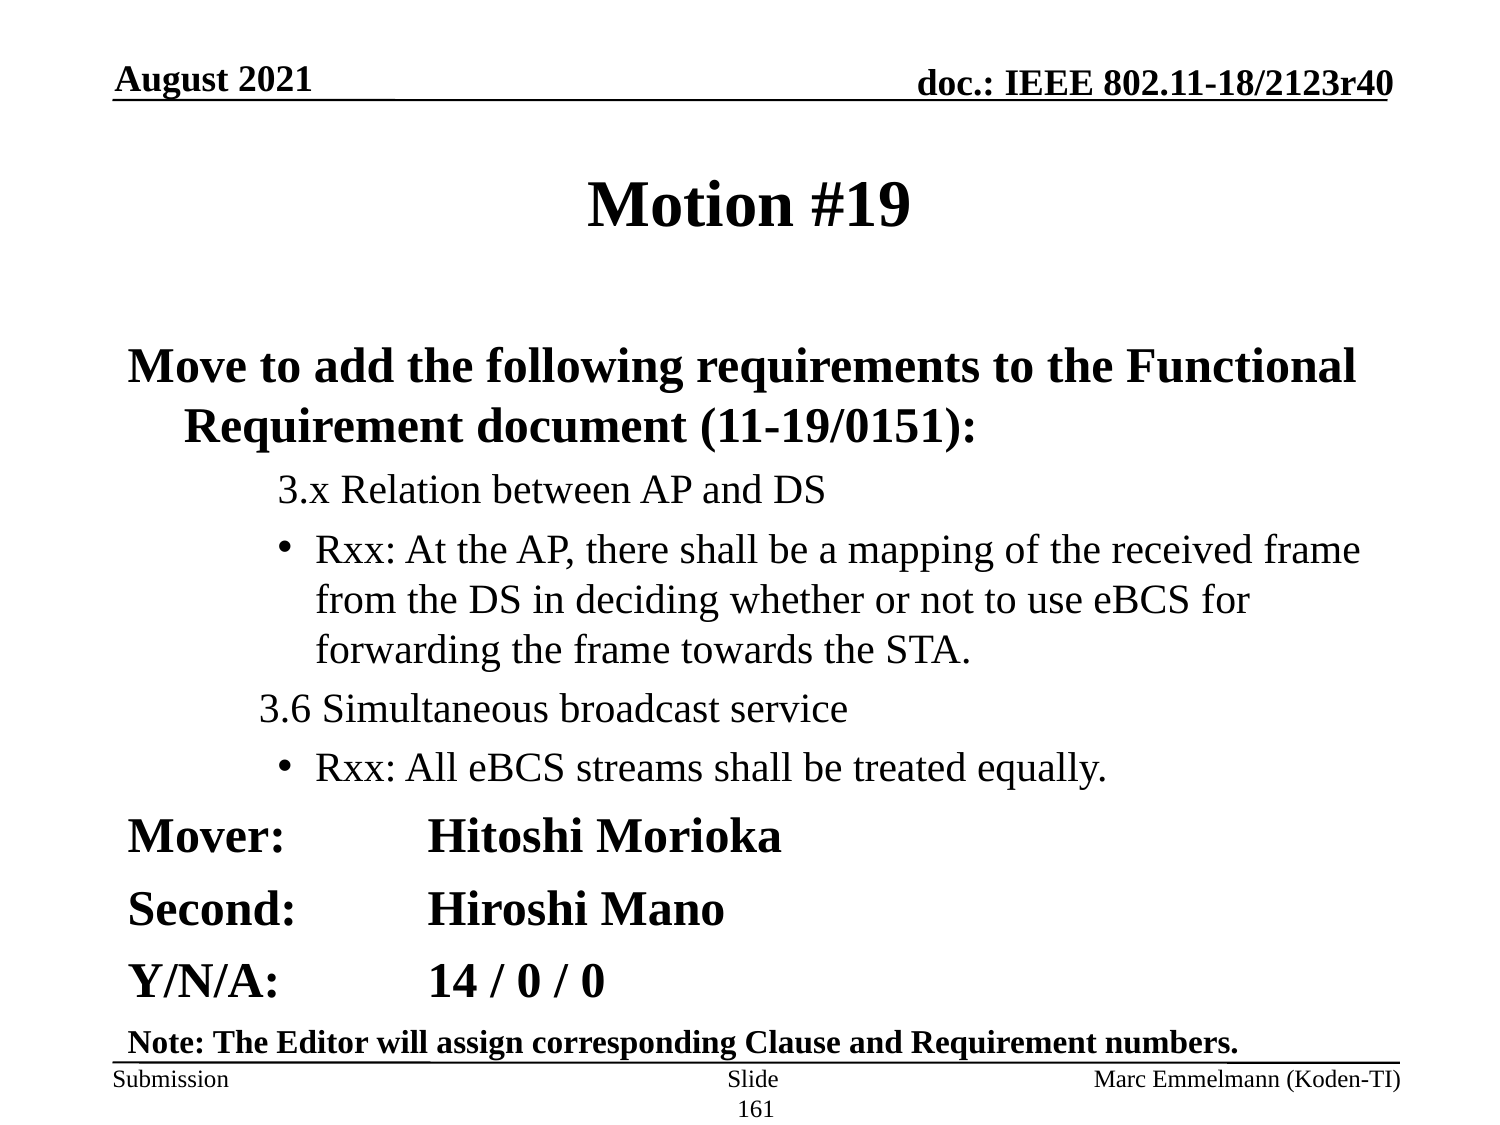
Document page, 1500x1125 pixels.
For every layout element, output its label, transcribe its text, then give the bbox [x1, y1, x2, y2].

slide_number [114, 54, 423, 100]
list Move to add the following requirements to the Functional Requirement document (11-19/0151): 3.x Relation between AP and DS Rxx: At the AP, there shall be a mapping of the received frame from the DS in deciding whether or not to use eBCS for forwarding the frame towards the STA. 3.6 Simultaneous broadcast service Rxx: All eBCS streams shall be treated equally. Mover: Hitoshi Morioka Second: Hiroshi Mano Y/N/A: 14 / 0 / 0 Note: The Editor will assign corresponding Clause and Requirement numbers. [112, 324, 1388, 1000]
slide_number Slide 161 [712, 1061, 800, 1123]
title Motion #19 [112, 112, 1388, 288]
footer Marc Emmelmann (Koden-TI) [878, 1061, 1402, 1093]
